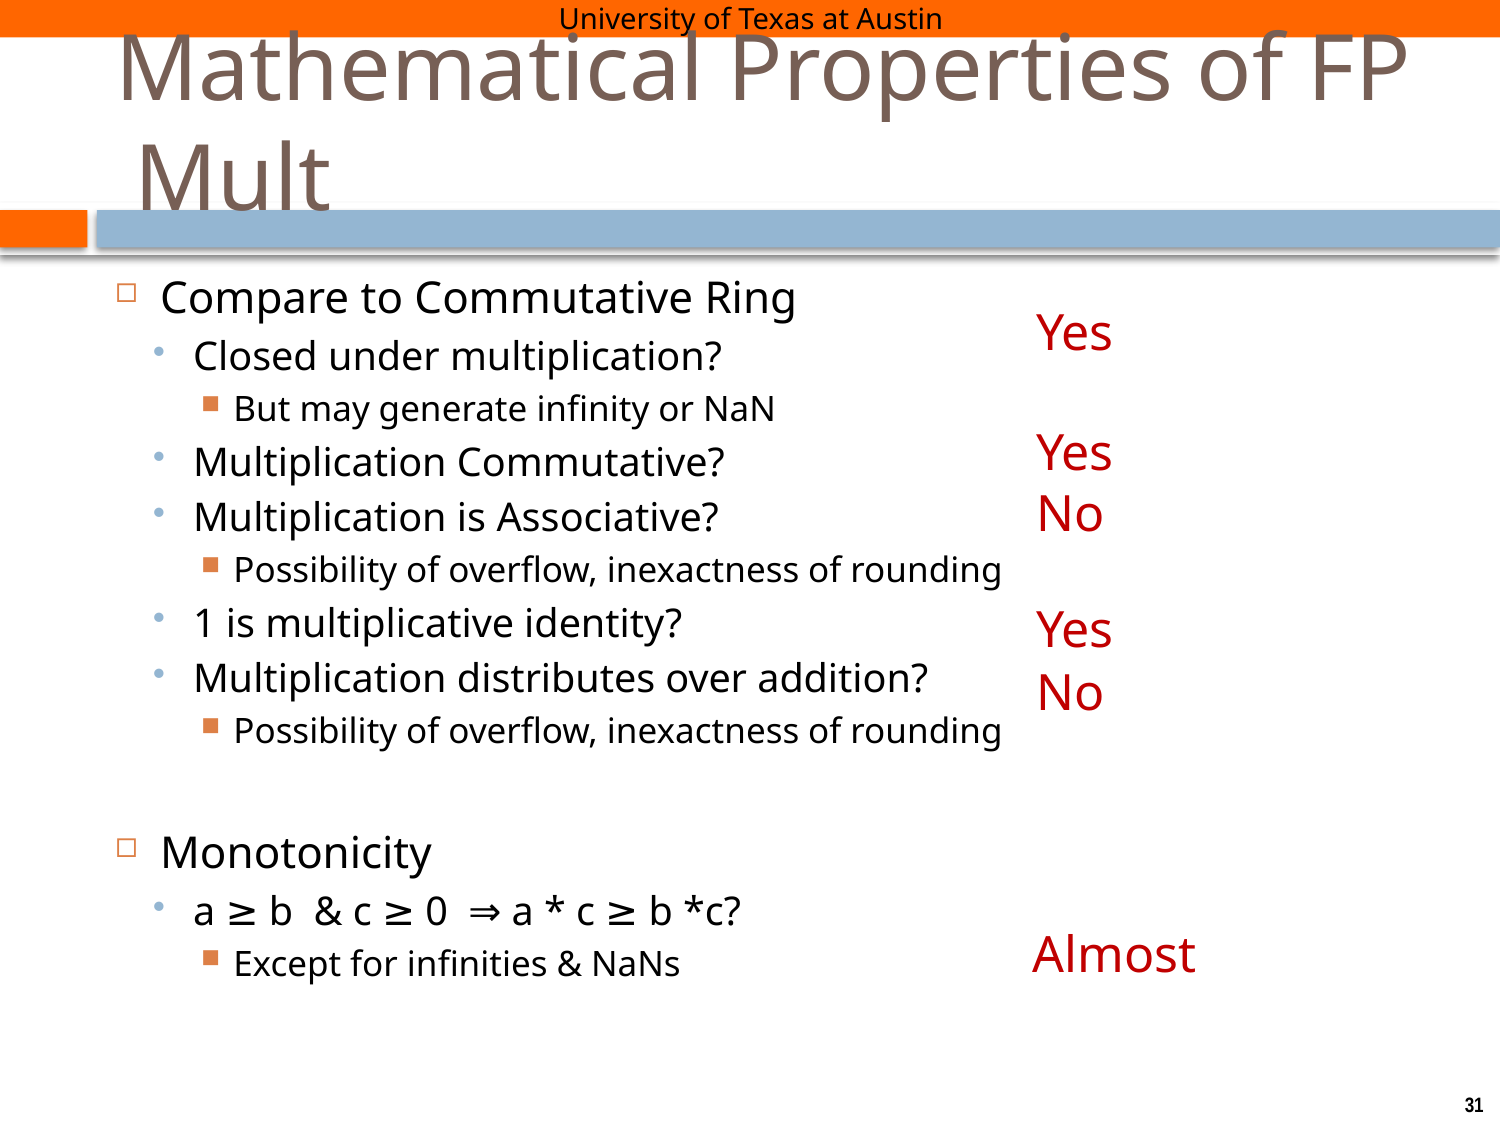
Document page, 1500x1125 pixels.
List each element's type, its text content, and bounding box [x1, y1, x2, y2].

text_box Yes [1029, 293, 1121, 367]
text_box No [1030, 654, 1112, 728]
title Mathematical Properties of FP Mult [100, 37, 1438, 200]
text_box Yes [1029, 591, 1121, 665]
text_box Almost [1026, 915, 1203, 989]
text_box Yes [1029, 413, 1121, 487]
list Compare to Commutative Ring Closed under multiplication? But may generate infinity or NaN Multiplication Commutative? Multiplication is Associative? Possibility of overflow, inexactness of rounding 1 is multiplicative identity? Multiplication distributes over addition? Possibility of overflow, inexactness of rounding Monotonicity a ≥ b & c ≥ 0 ⇒ a * c ≥ b *c? Except for infinities & NaNs [100, 262, 1438, 1000]
text_box No [1030, 474, 1112, 548]
